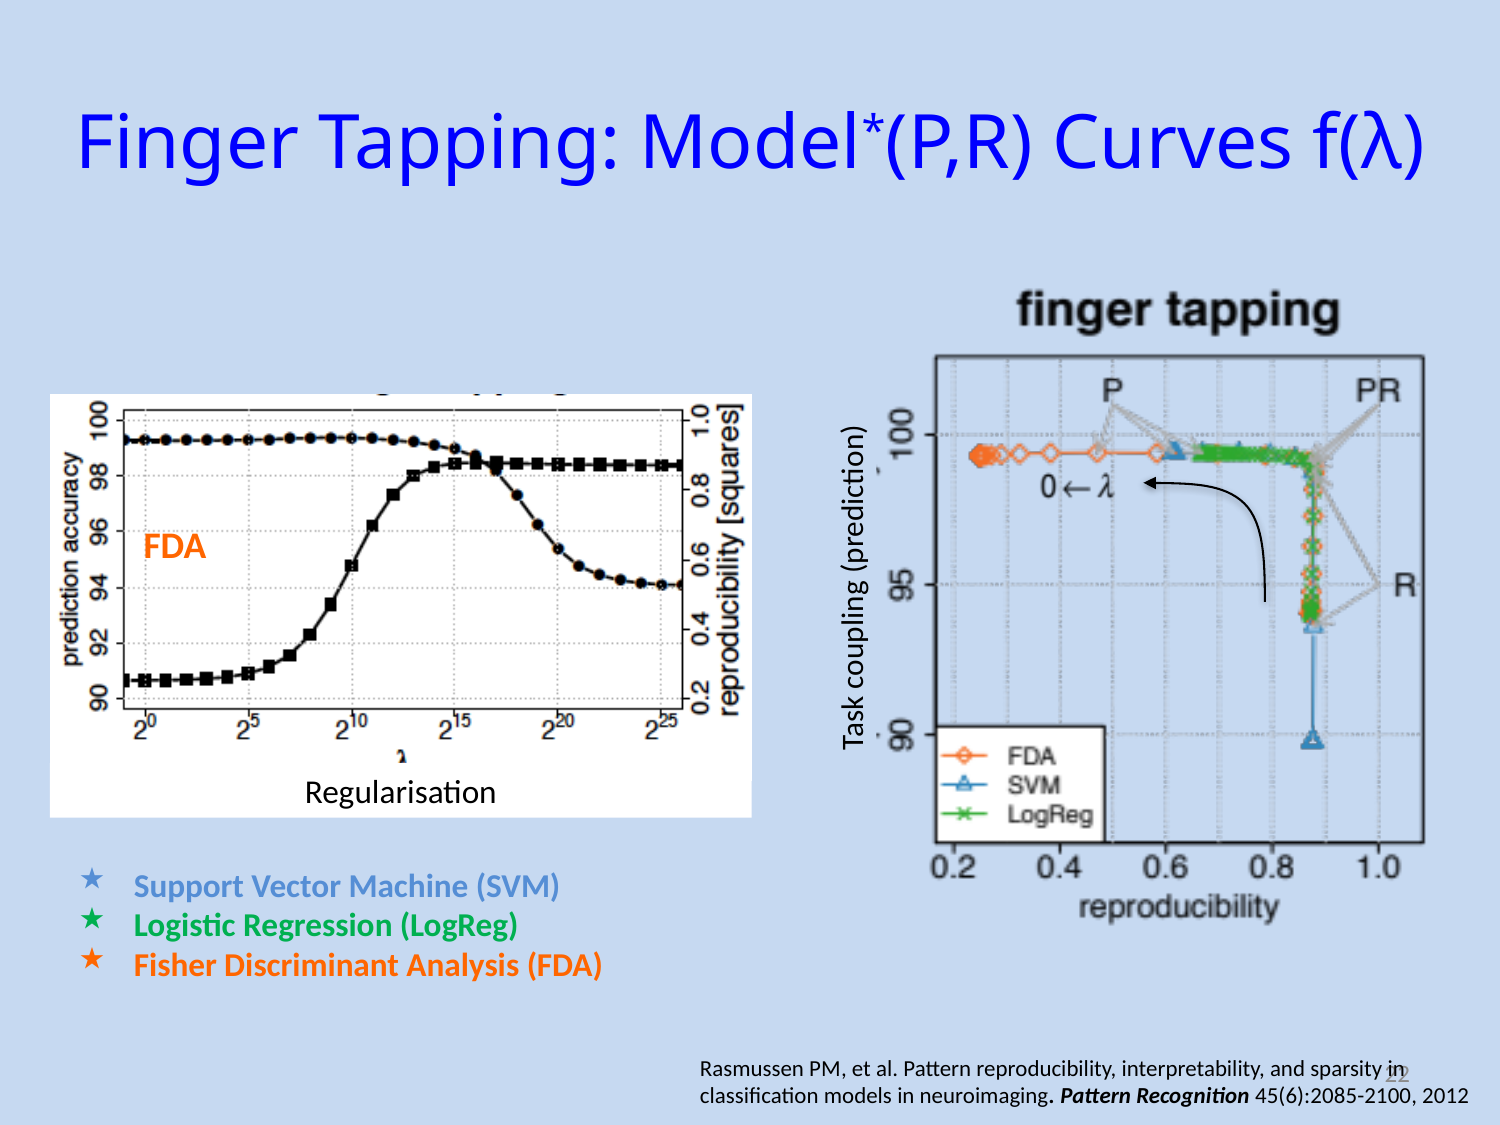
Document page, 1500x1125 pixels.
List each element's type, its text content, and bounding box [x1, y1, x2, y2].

text_box Rasmussen PM, et al. Pattern reproducibility, interpretability, and sparsity in classiﬁcation models in neuroimaging. Pattern Recognition 45(6):2085-2100, 2012 [685, 1045, 1498, 1116]
text_box Support Vector Machine (SVM) Logistic Regression (LogReg) Fisher Discriminant Analysis (FDA) [62, 856, 703, 991]
title Finger Tapping: Model*(P,R) Curves f(λ) [0, 45, 1500, 233]
slide_number 22 [1074, 1042, 1425, 1103]
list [49, 394, 752, 781]
text_box Regularisation [49, 786, 752, 818]
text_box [812, 258, 1500, 950]
